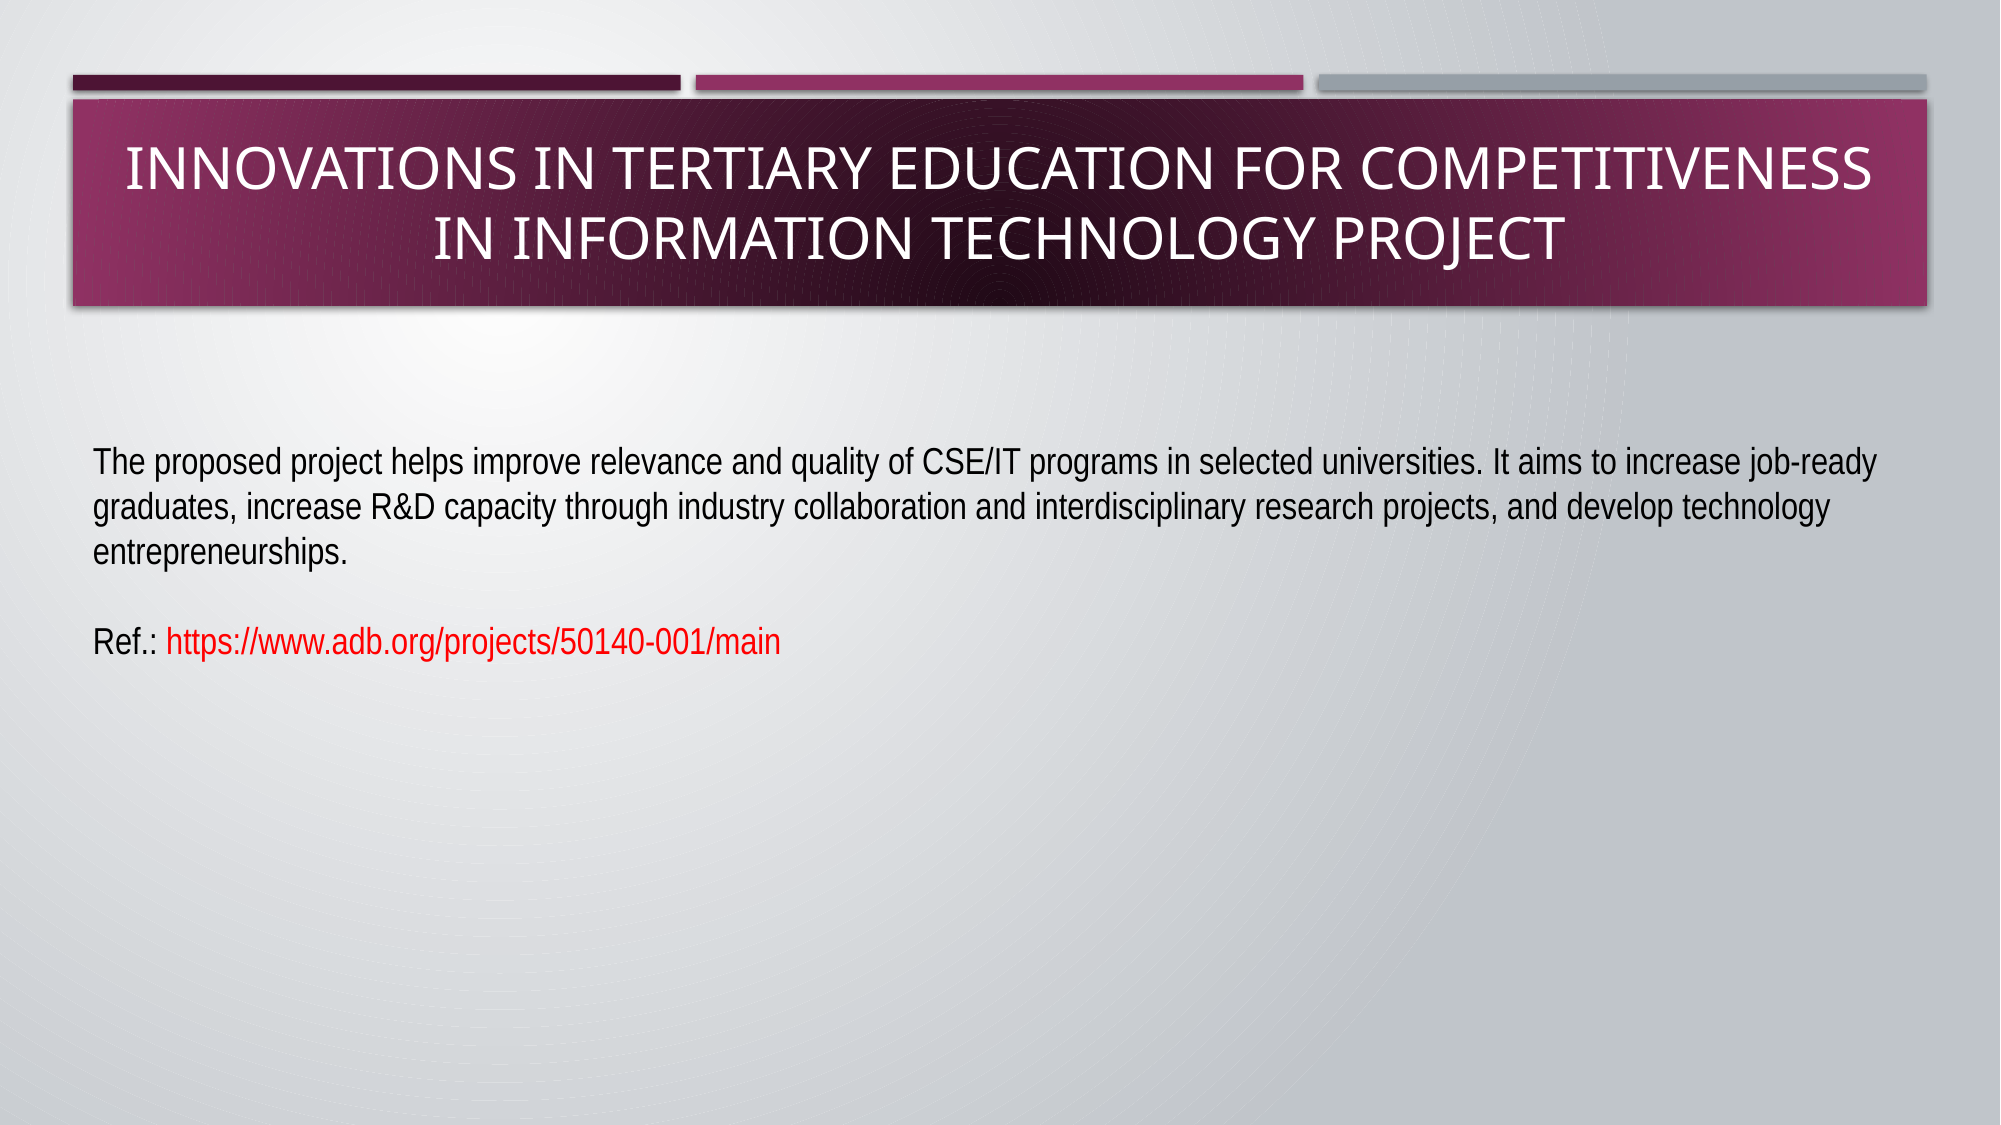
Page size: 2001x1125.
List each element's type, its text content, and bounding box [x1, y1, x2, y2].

title Innovations in Tertiary Education for Competitiveness in Information Technology Project [95, 119, 1905, 282]
text_box The proposed project helps improve relevance and quality of CSE/IT programs in selected universities. It aims to increase job-ready graduates, increase R&D capacity through industry collaboration and interdisciplinary research projects, and develop technology entrepreneurships. Ref.: https://www.adb.org/projects/50140-001/main [78, 429, 1905, 670]
